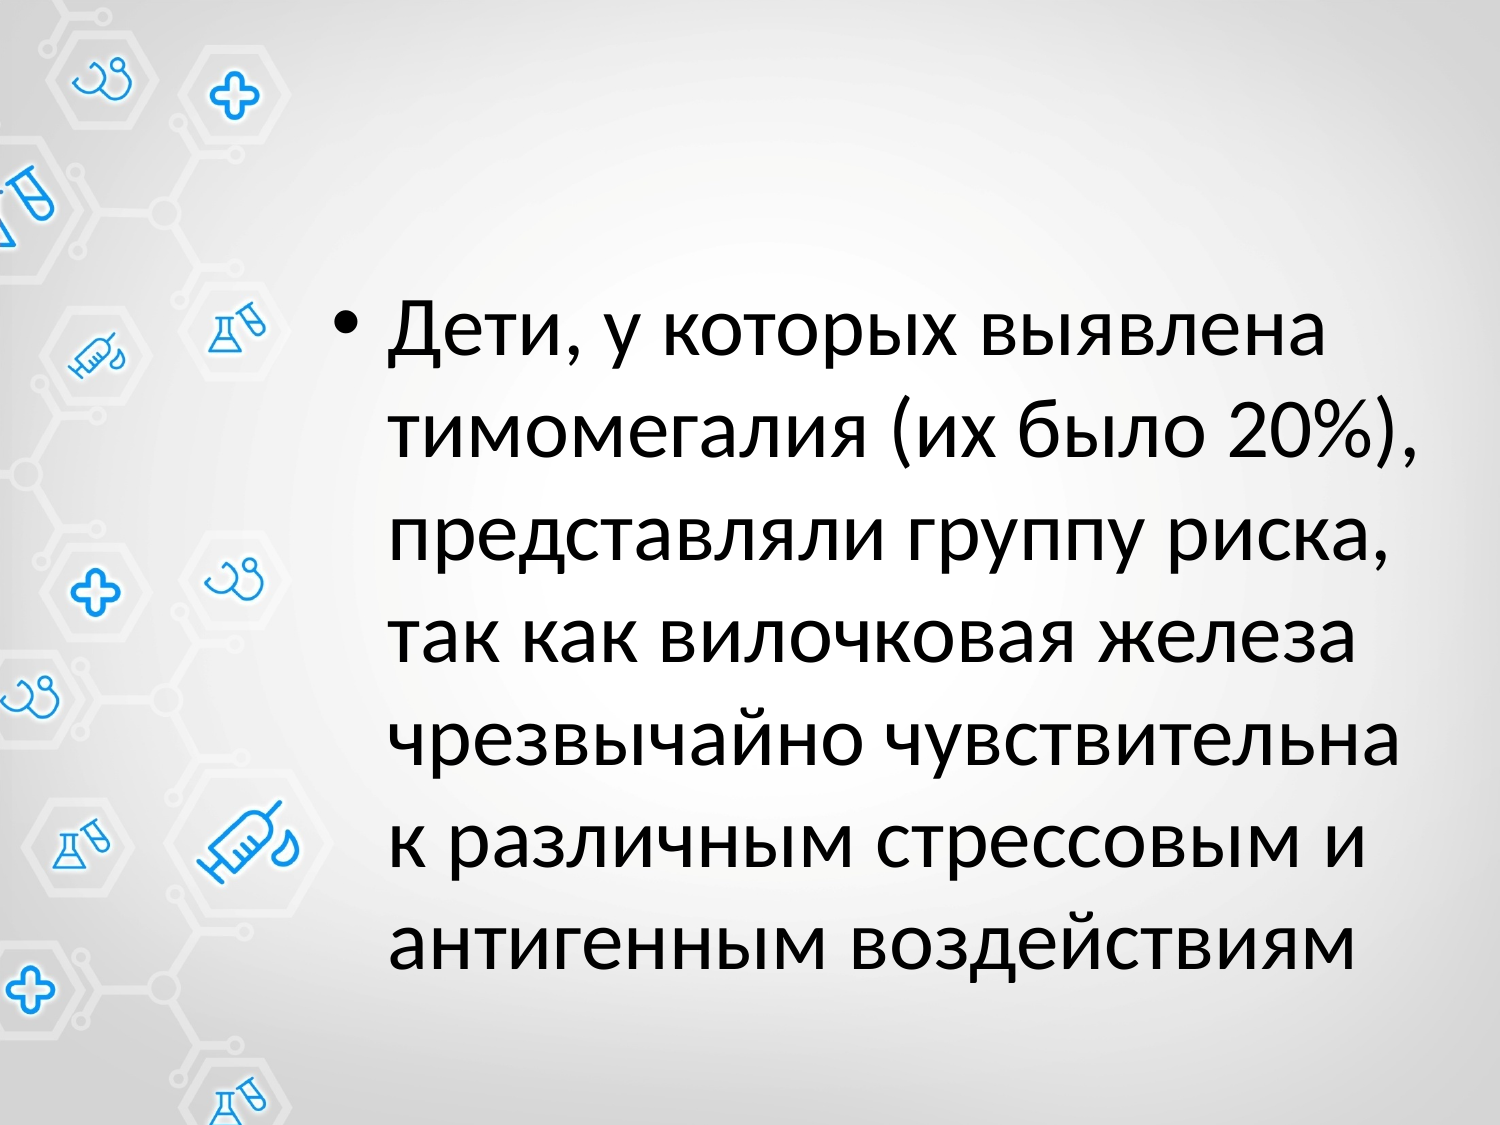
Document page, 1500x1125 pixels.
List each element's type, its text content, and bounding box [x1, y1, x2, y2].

picture [0, 0, 1500, 1125]
list Дети, у которых выявлена тимомегалия (их было 20%), представляли группу риска, так как вилочковая железа чрезвычайно чувствительна к различным стрессовым и антигенным воздействиям [316, 262, 1454, 1005]
